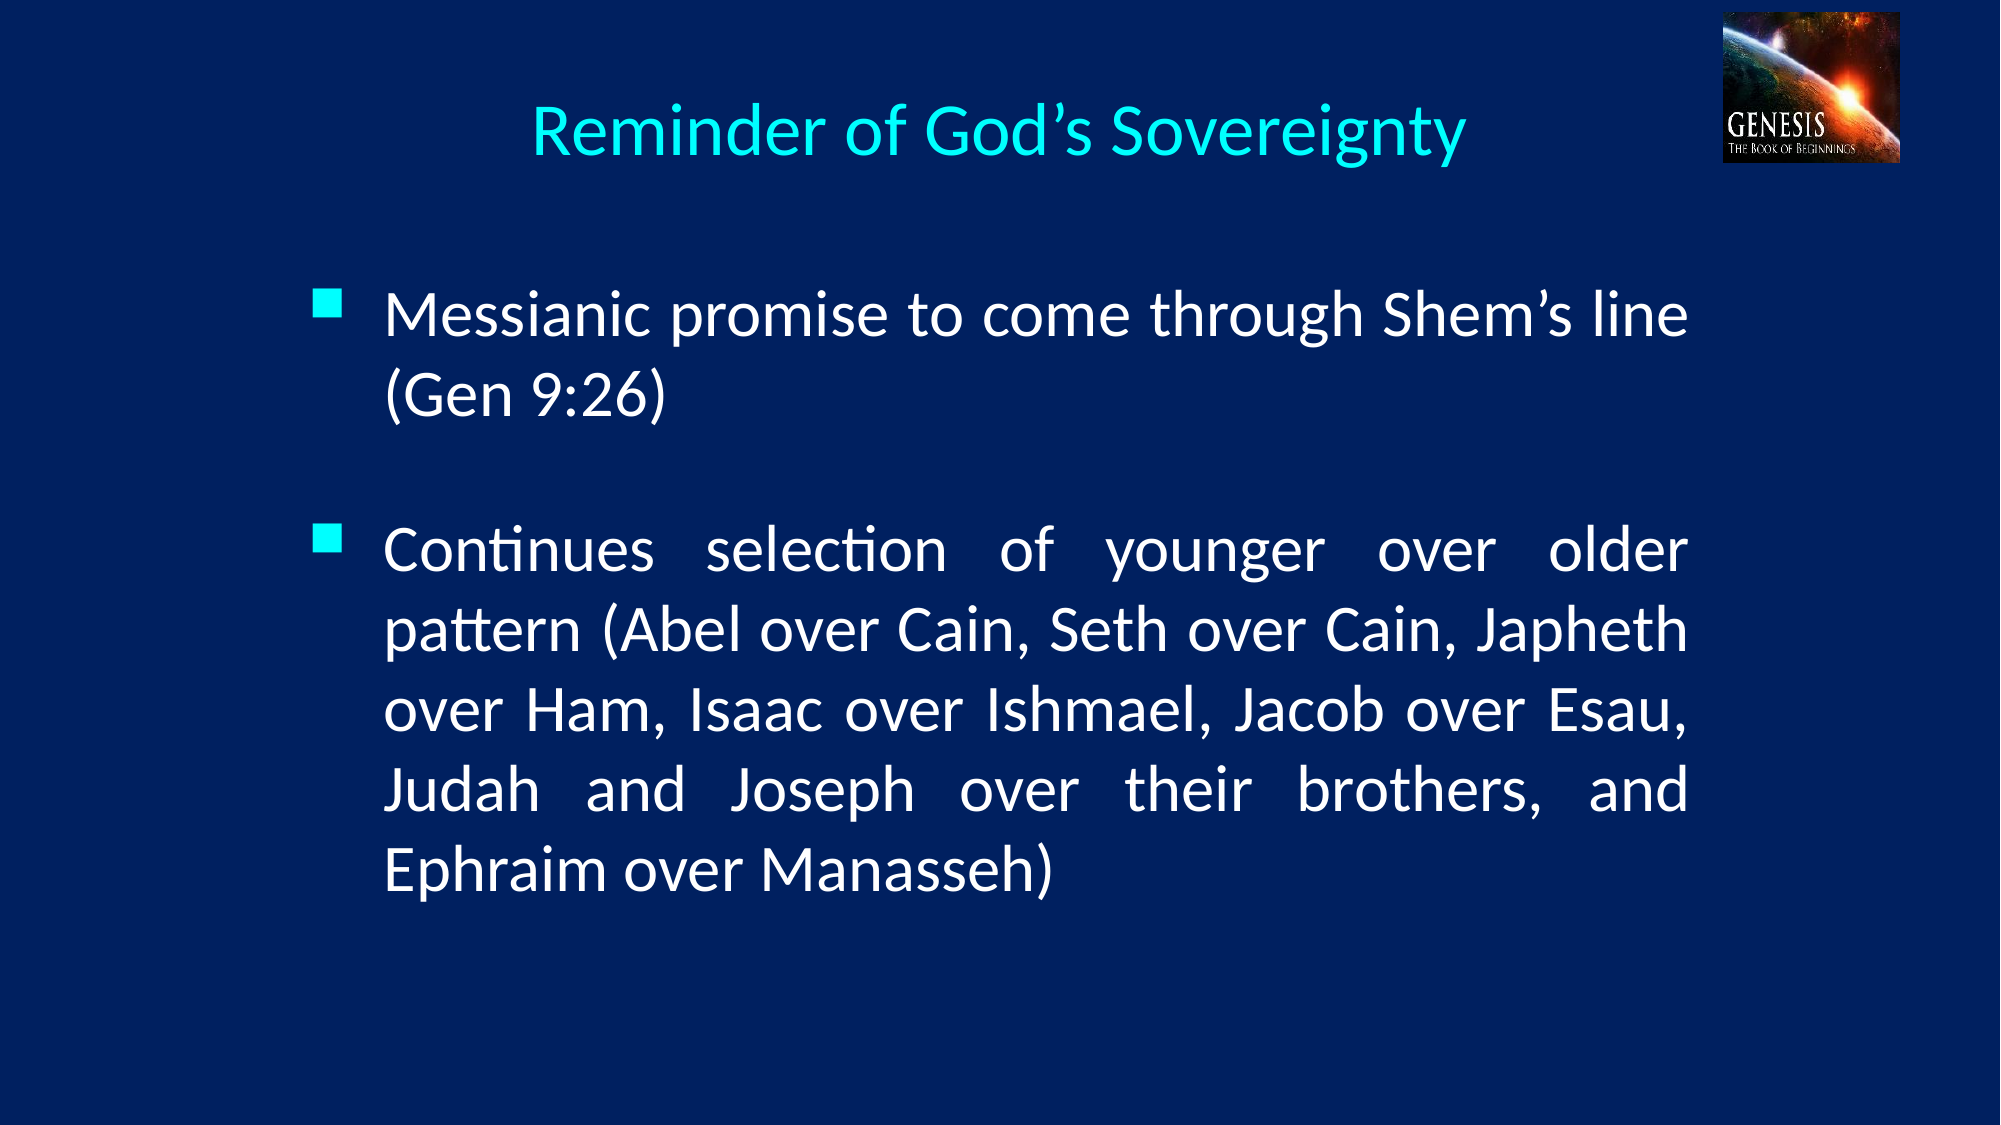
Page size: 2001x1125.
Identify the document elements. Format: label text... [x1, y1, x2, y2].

list Messianic promise to come through Shem’s line (Gen 9:26) Continues selection of younger over older pattern (Abel over Cain, Seth over Cain, Japheth over Ham, Isaac over Ishmael, Jacob over Esau, Judah and Joseph over their brothers, and Ephraim over Manasseh) [293, 262, 1707, 988]
title Reminder of God’s Sovereignty [506, 50, 1494, 200]
picture [1723, 12, 1901, 163]
